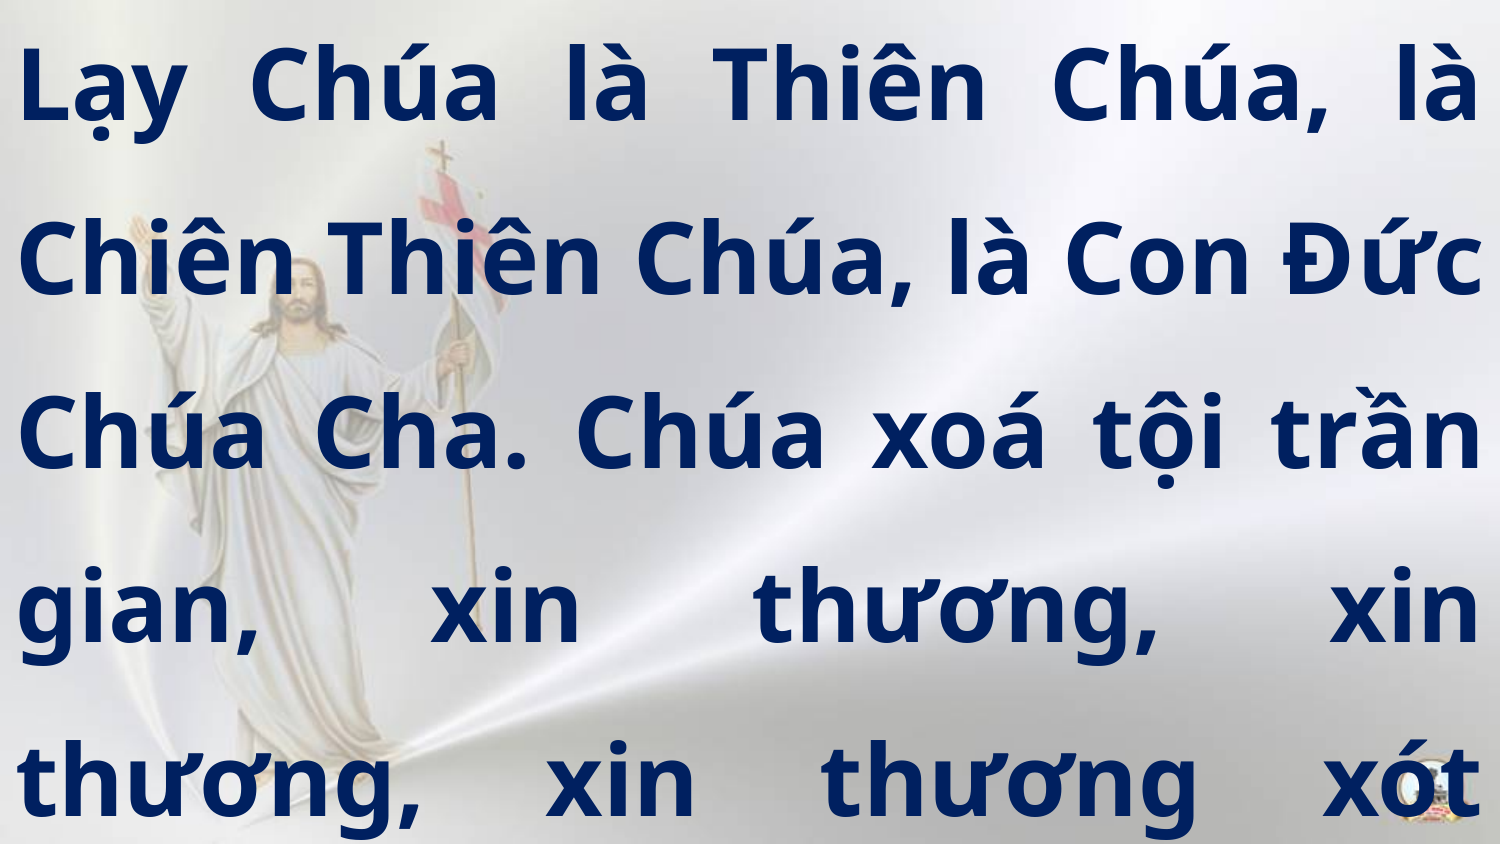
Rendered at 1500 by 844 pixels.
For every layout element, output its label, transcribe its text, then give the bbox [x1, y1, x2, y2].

list Lạy Chúa là Thiên Chúa, là Chiên Thiên Chúa, là Con Đức Chúa Cha. Chúa xoá tội trần gian, xin thương, xin thương, xin thương xót chúng con. [0, 0, 1500, 844]
